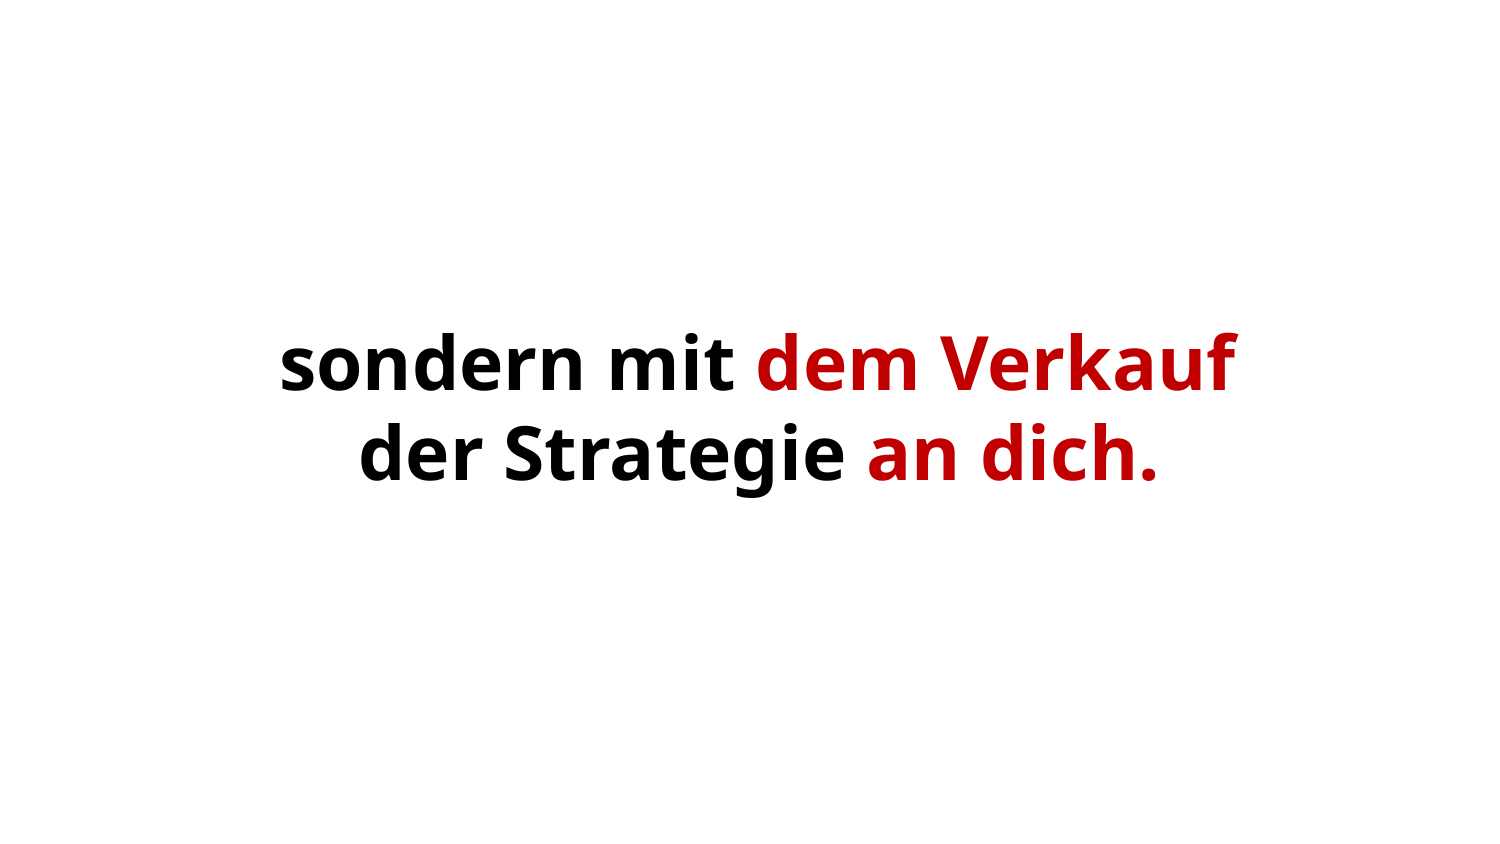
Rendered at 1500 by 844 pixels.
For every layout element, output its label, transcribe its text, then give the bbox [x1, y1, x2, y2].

list sondern mit dem Verkauf der Strategie an dich. [93, 151, 1442, 355]
